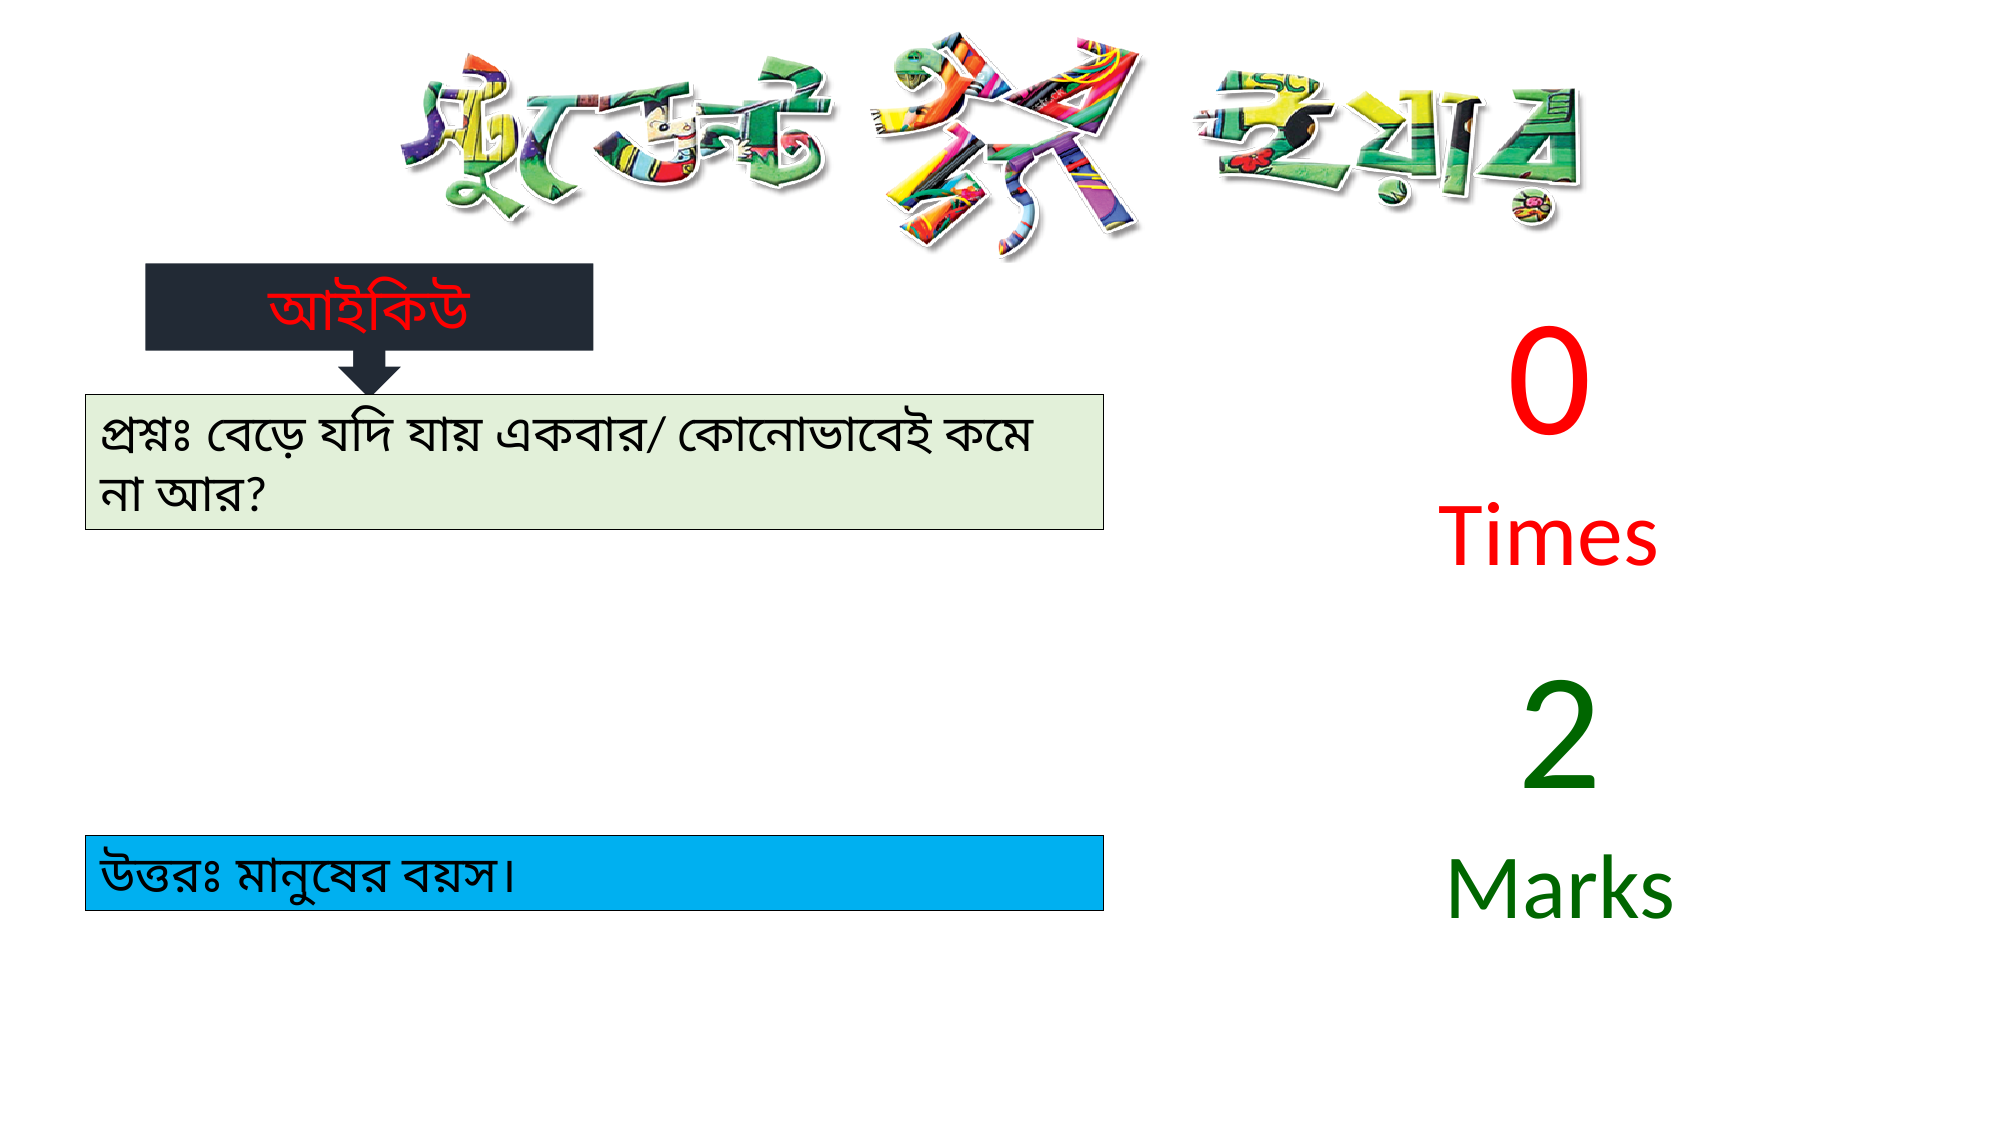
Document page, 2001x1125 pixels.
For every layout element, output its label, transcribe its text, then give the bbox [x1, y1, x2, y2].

text_box Marks [1394, 793, 1727, 971]
picture [387, 24, 1602, 263]
text_box উত্তরঃ মানুষের বয়স। [85, 835, 1104, 911]
text_box Times [1383, 440, 1716, 618]
text_box প্রশ্নঃ বেড়ে যদি যায় একবার/ কোনোভাবেই কমে না আর? [85, 394, 1104, 530]
text_box 2 [1394, 633, 1727, 802]
text_box 0 [1383, 279, 1716, 448]
text_box আইকিউ [143, 261, 596, 394]
